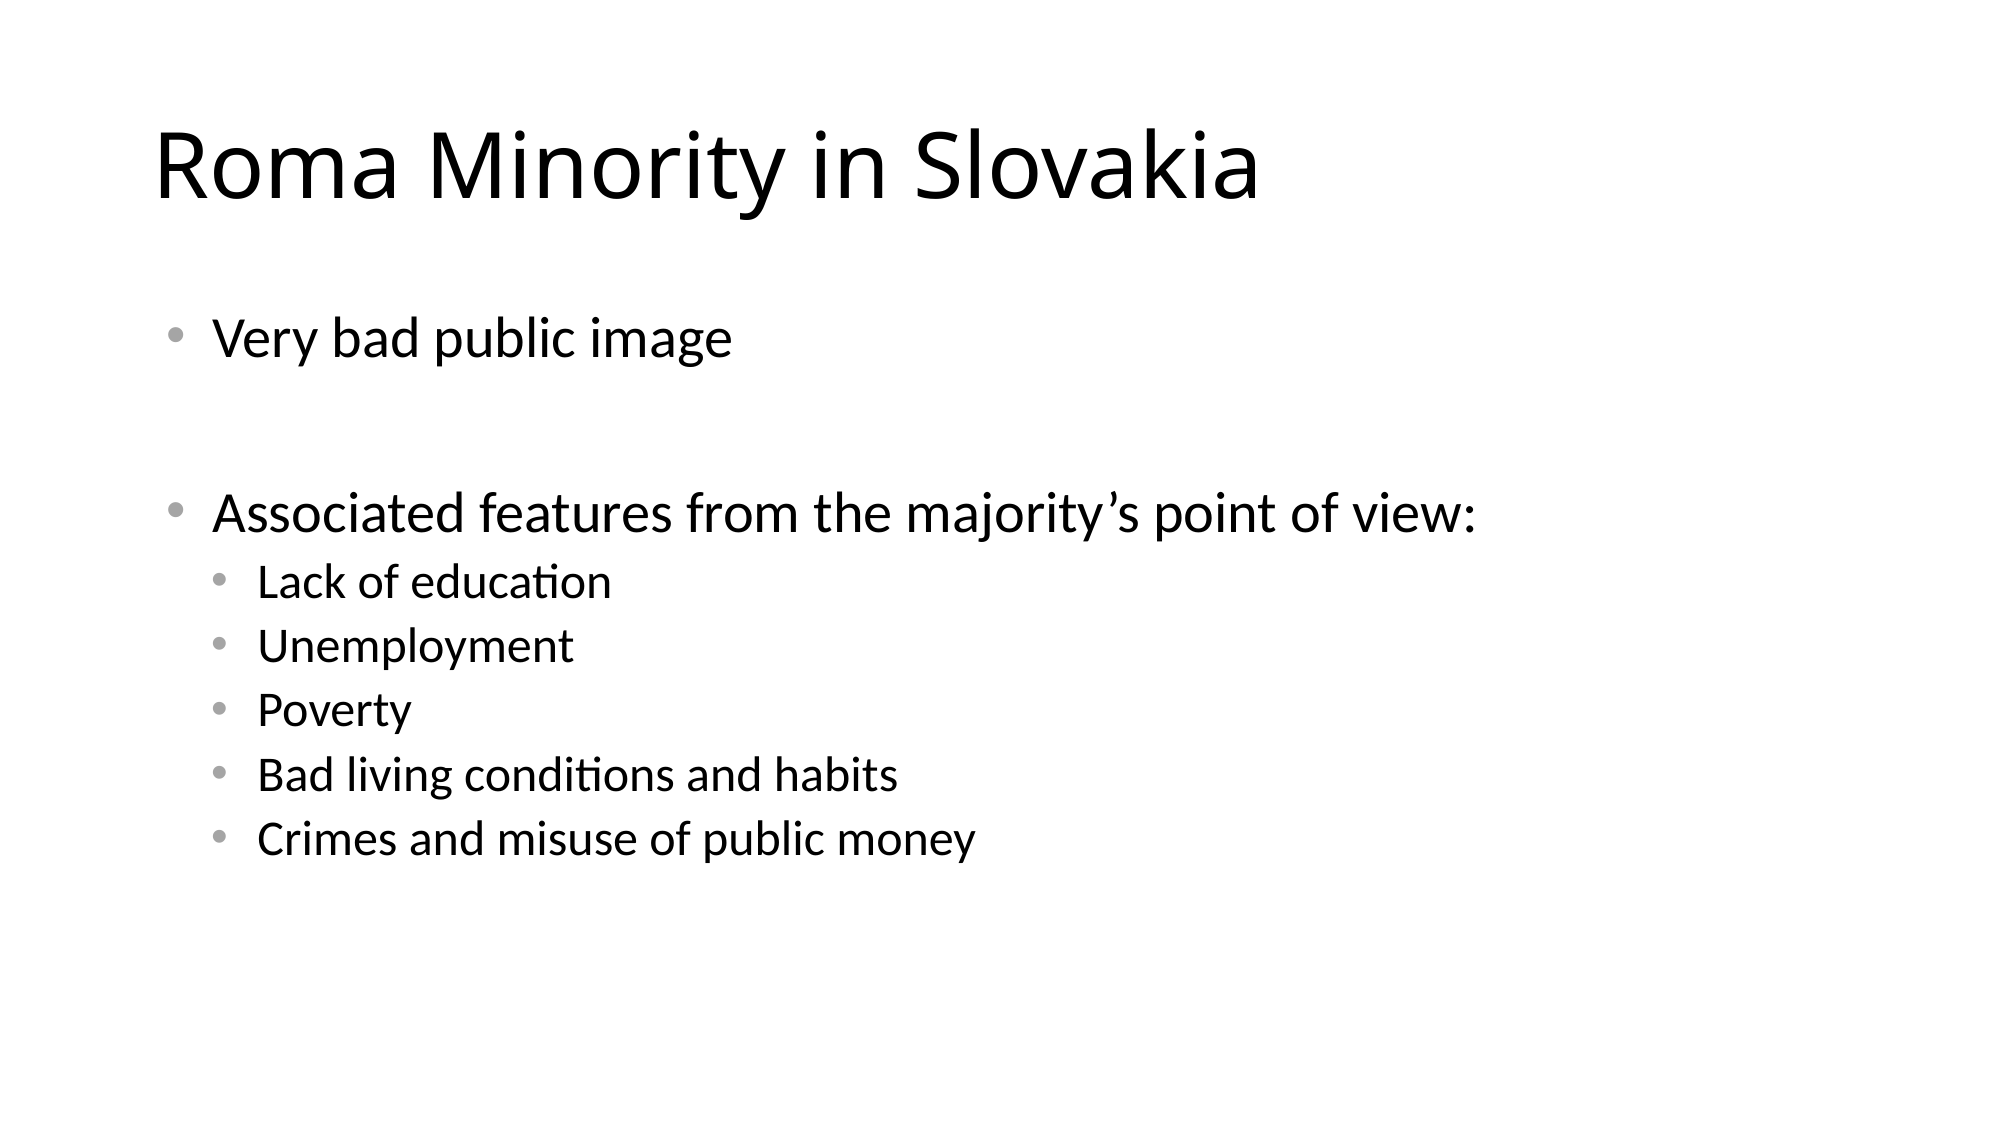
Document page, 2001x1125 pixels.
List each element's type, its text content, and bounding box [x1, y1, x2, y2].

list Very bad public image Associated features from the majority’s point of view: Lack of education Unemployment Poverty Bad living conditions and habits Crimes and misuse of public money [137, 299, 1863, 1014]
title Roma Minority in Slovakia [137, 59, 1863, 278]
